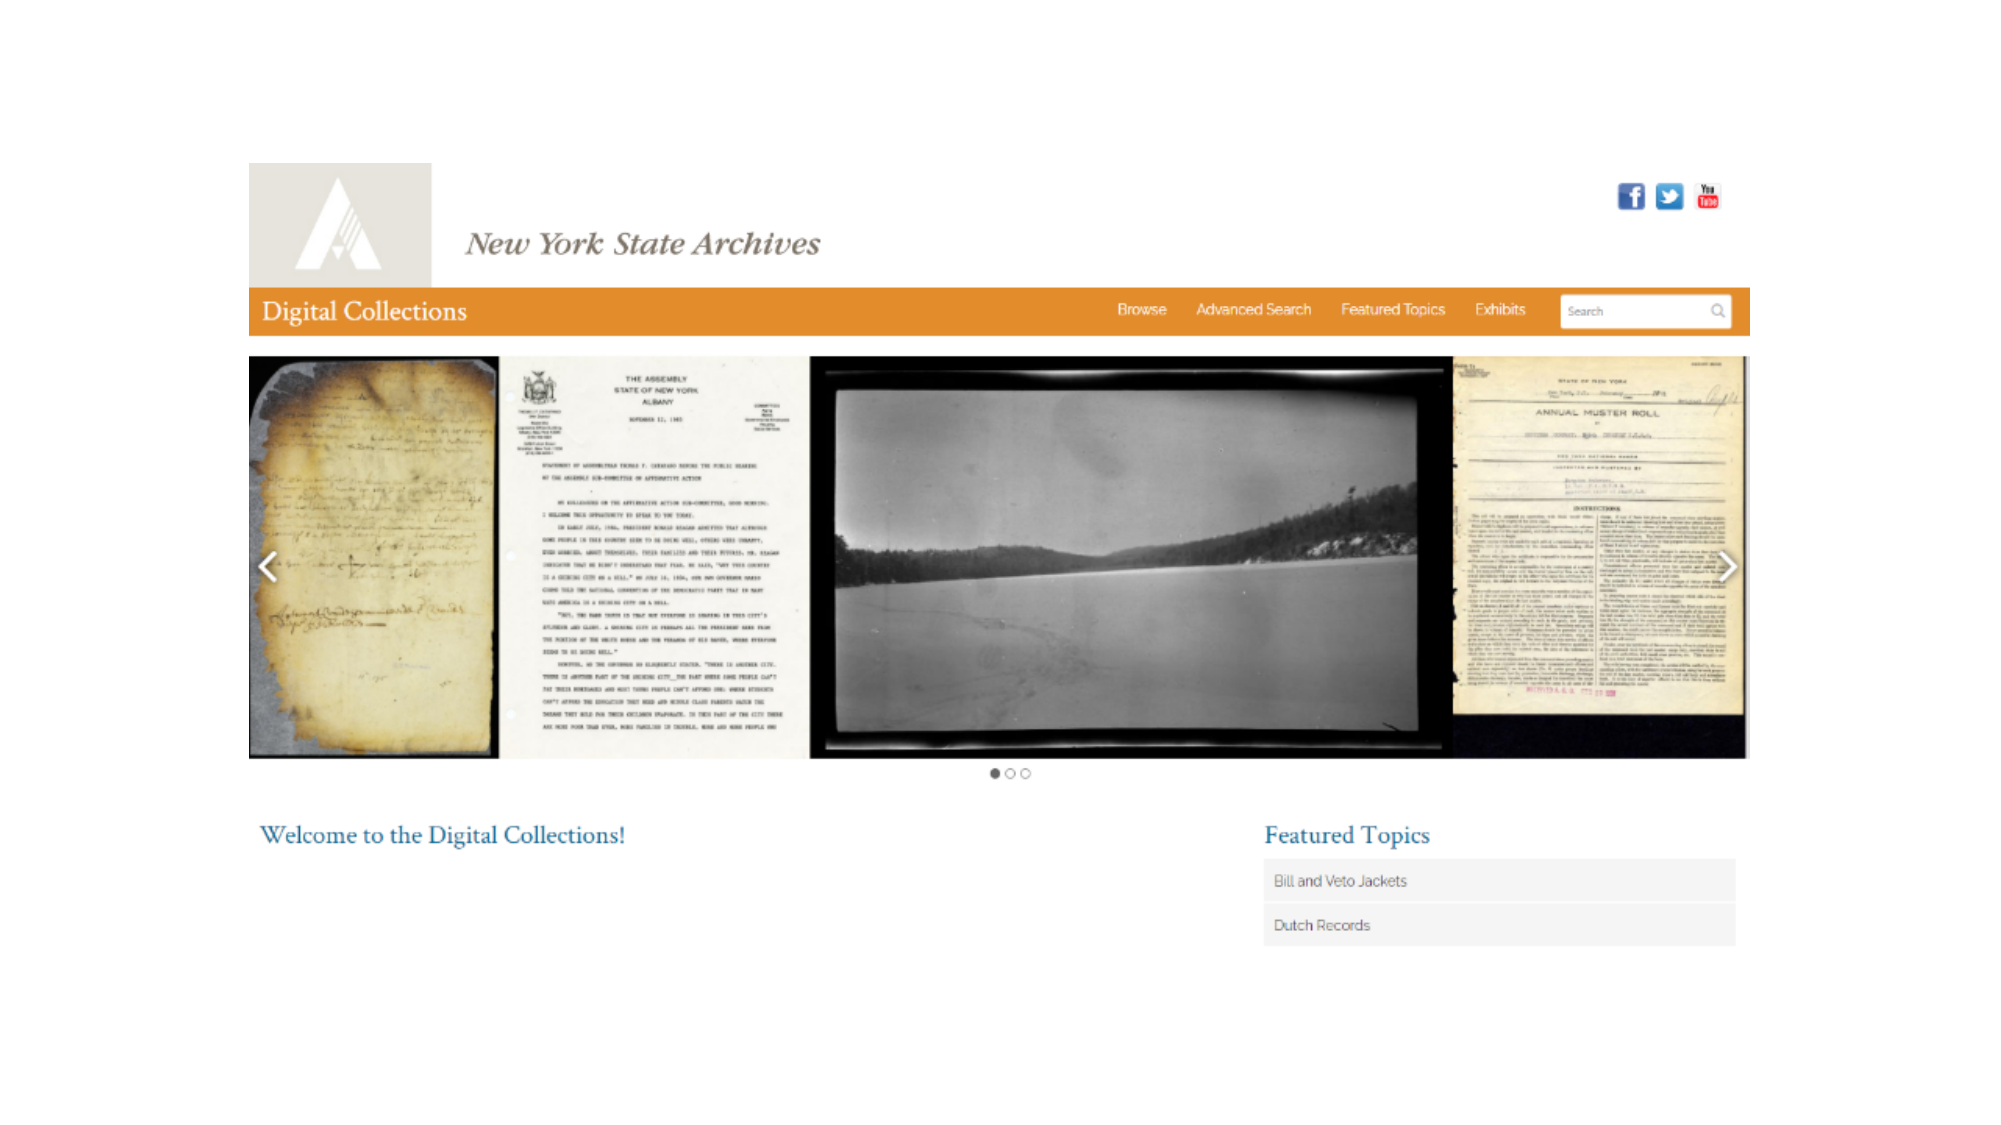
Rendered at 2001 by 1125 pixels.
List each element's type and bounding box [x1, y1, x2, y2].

picture [249, 163, 1751, 962]
